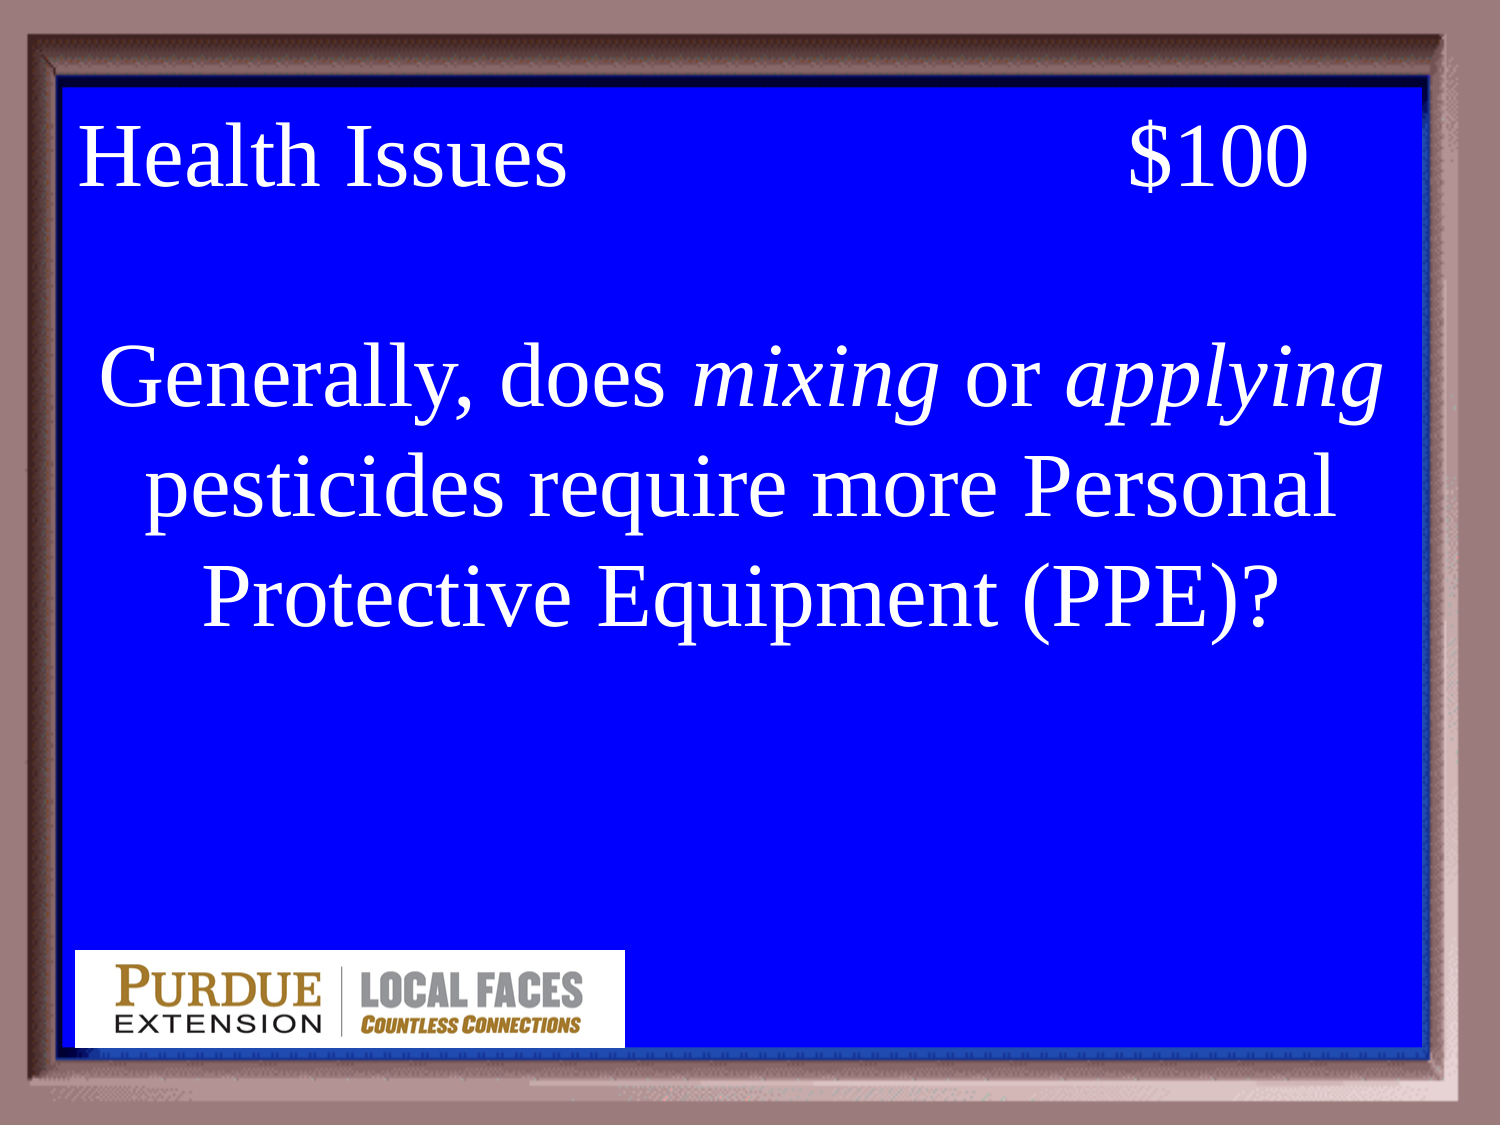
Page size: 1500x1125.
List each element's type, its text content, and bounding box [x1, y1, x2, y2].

text_box Health Issues $100 Generally, does mixing or applying pesticides require more Personal Protective Equipment (PPE)? [62, 87, 1422, 1048]
picture [0, 0, 1500, 1125]
